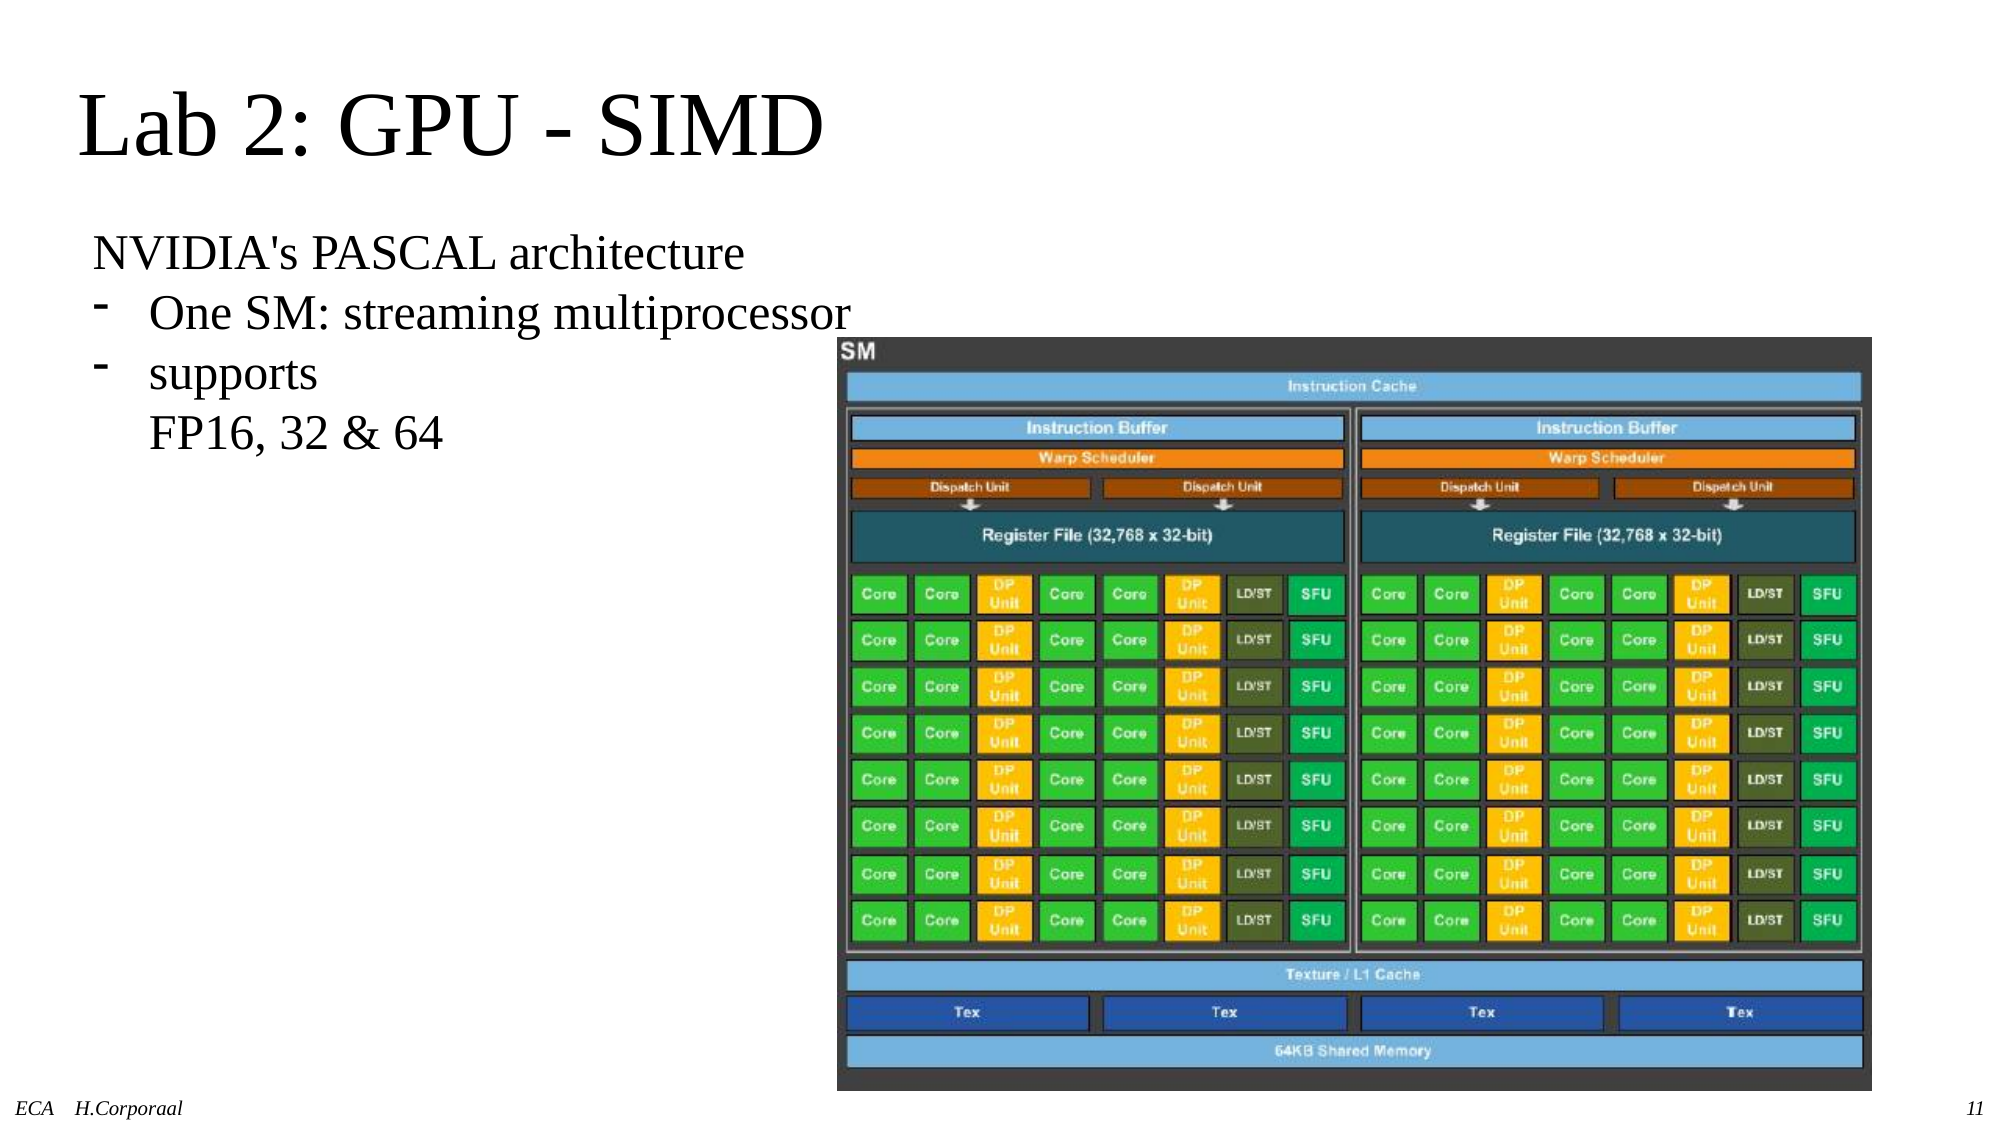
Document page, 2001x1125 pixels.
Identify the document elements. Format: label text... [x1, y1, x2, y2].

title Lab 2: GPU - SIMD [62, 37, 1942, 201]
slide_number 11 [1583, 1087, 2000, 1125]
slide_number ECA H.Corporaal [0, 1087, 417, 1125]
picture [837, 337, 1873, 1091]
text_box NVIDIA's PASCAL architecture One SM: streaming multiprocessor supports FP16, 32 & 64 [77, 212, 867, 468]
